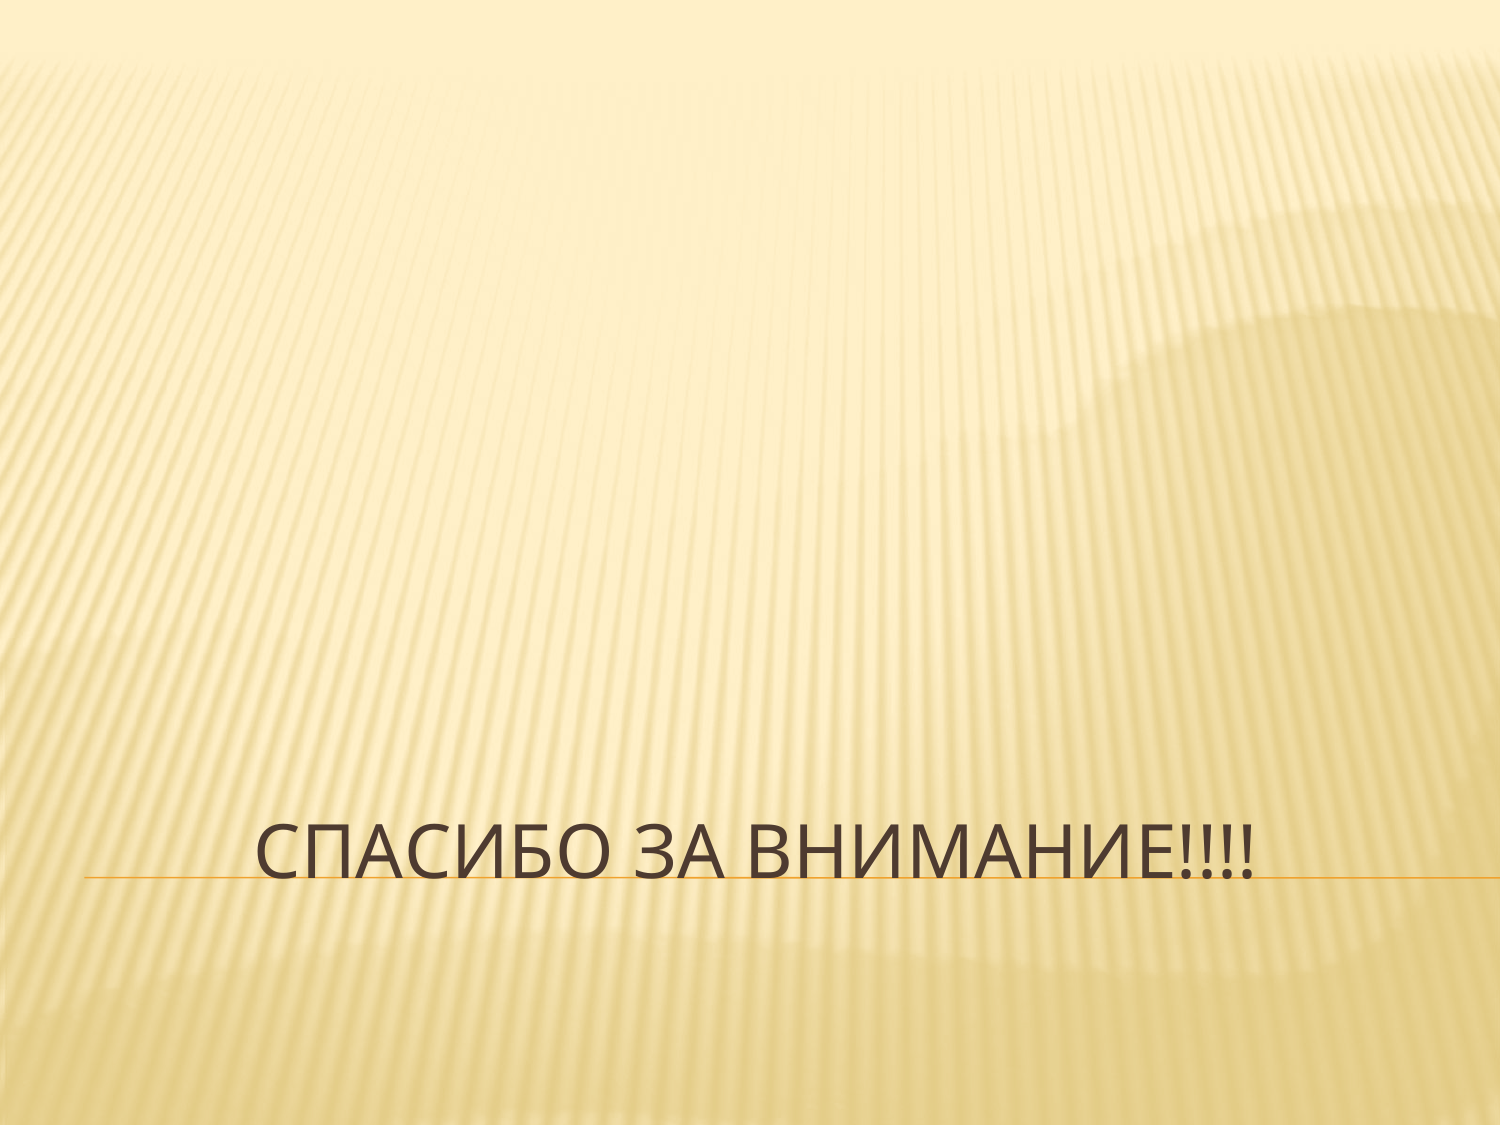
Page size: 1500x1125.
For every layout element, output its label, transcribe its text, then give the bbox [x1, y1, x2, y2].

title CПАСИБО ЗА ВНИМАНИЕ!!!! [62, 796, 1450, 997]
